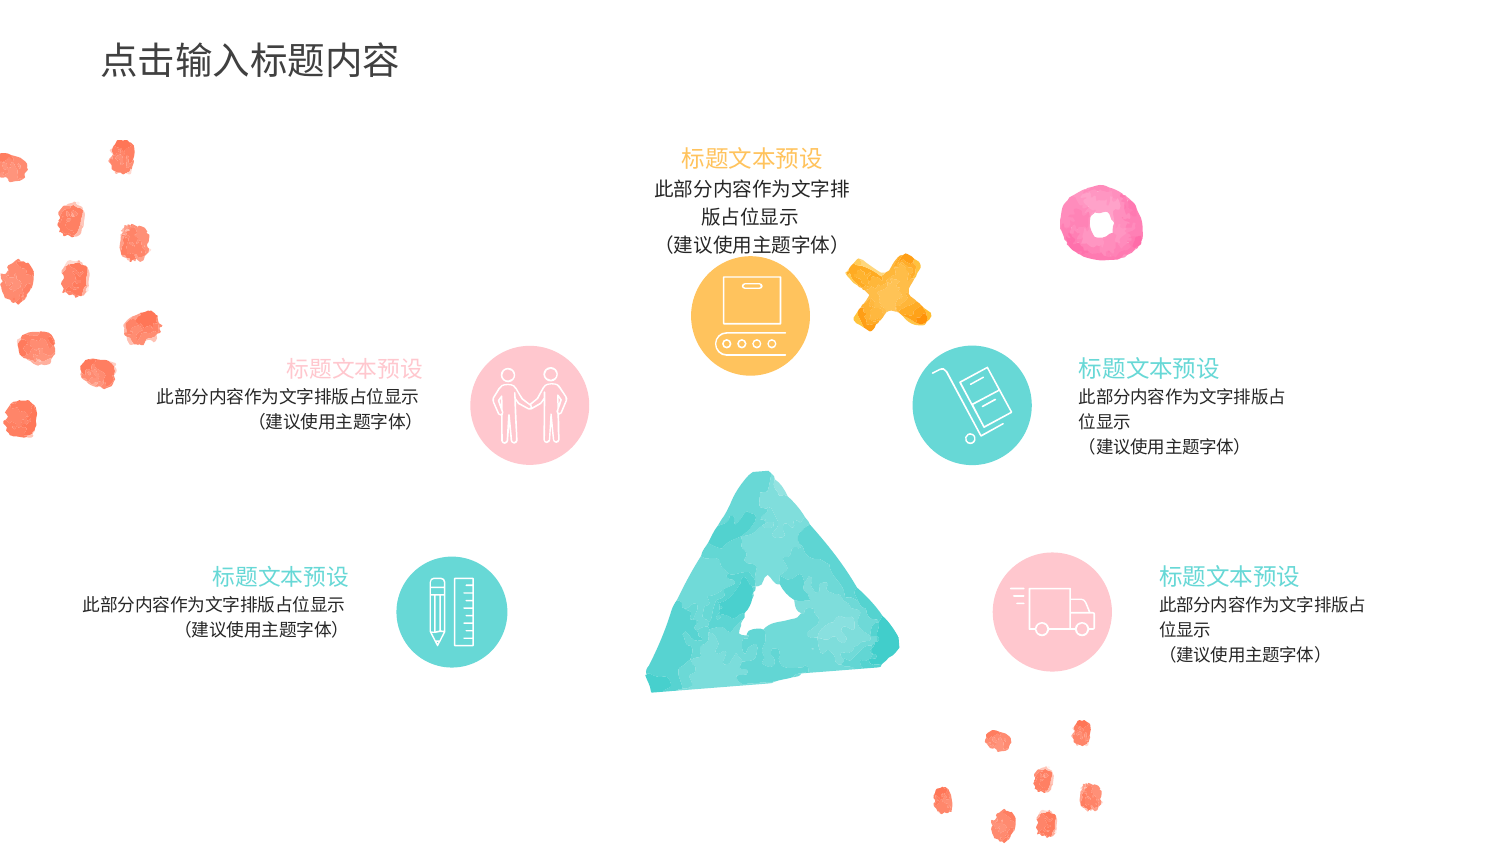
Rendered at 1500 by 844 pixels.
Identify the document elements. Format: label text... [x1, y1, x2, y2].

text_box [156, 345, 590, 466]
picture [1059, 184, 1144, 262]
picture [0, 139, 164, 438]
text_box 点击输入标题内容 [100, 28, 450, 91]
picture [933, 720, 1113, 844]
picture [637, 470, 894, 684]
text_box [992, 552, 1420, 672]
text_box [598, 143, 907, 376]
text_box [82, 556, 508, 668]
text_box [912, 345, 1340, 466]
picture [844, 252, 933, 333]
